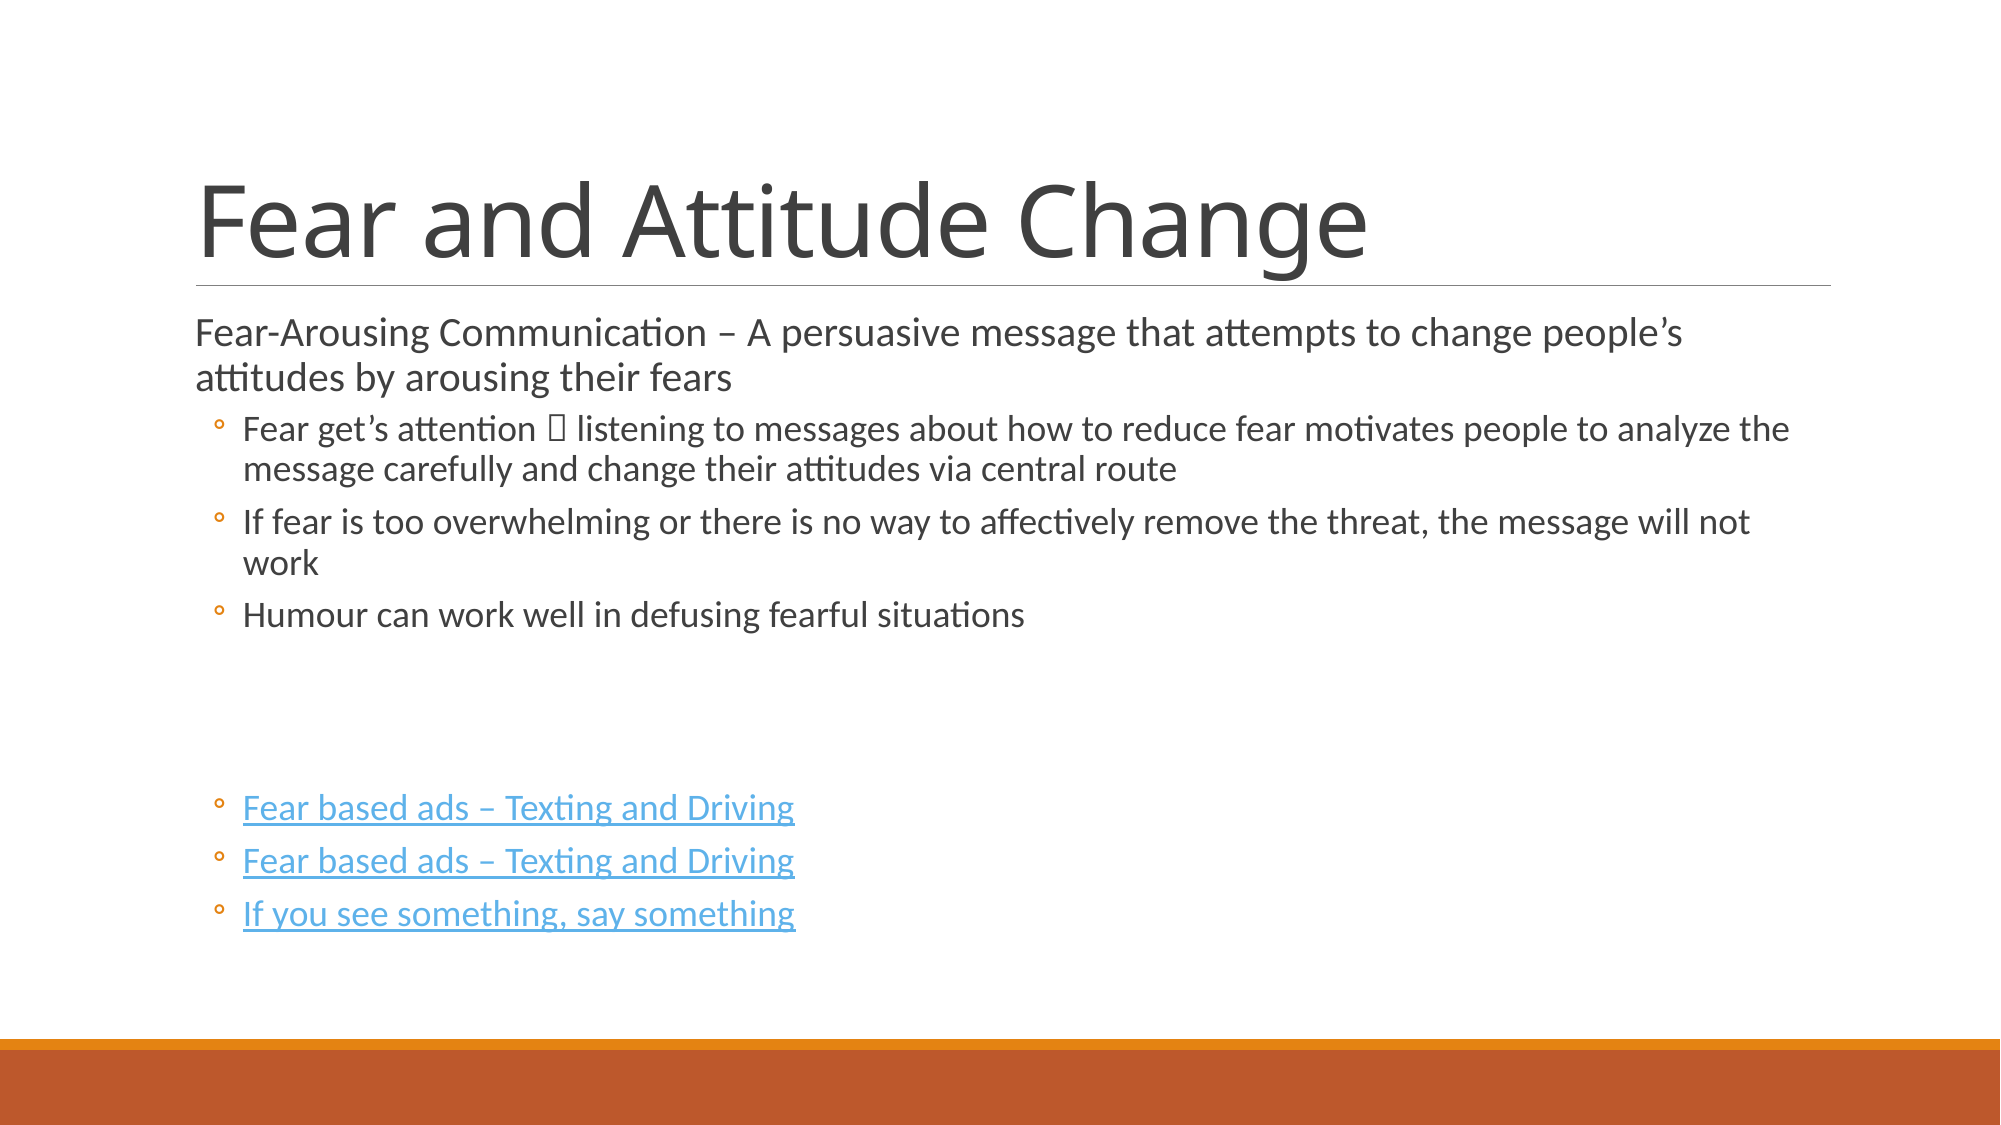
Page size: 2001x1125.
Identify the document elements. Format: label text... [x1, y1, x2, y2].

title Fear and Attitude Change [180, 47, 1830, 285]
list Fear-Arousing Communication – A persuasive message that attempts to change people’s attitudes by arousing their fears Fear get’s attention  listening to messages about how to reduce fear motivates people to analyze the message carefully and change their attitudes via central route If fear is too overwhelming or there is no way to affectively remove the threat, the message will not work Humour can work well in defusing fearful situations Fear based ads – Texting and Driving Fear based ads – Texting and Driving If you see something, say something [180, 302, 1830, 963]
